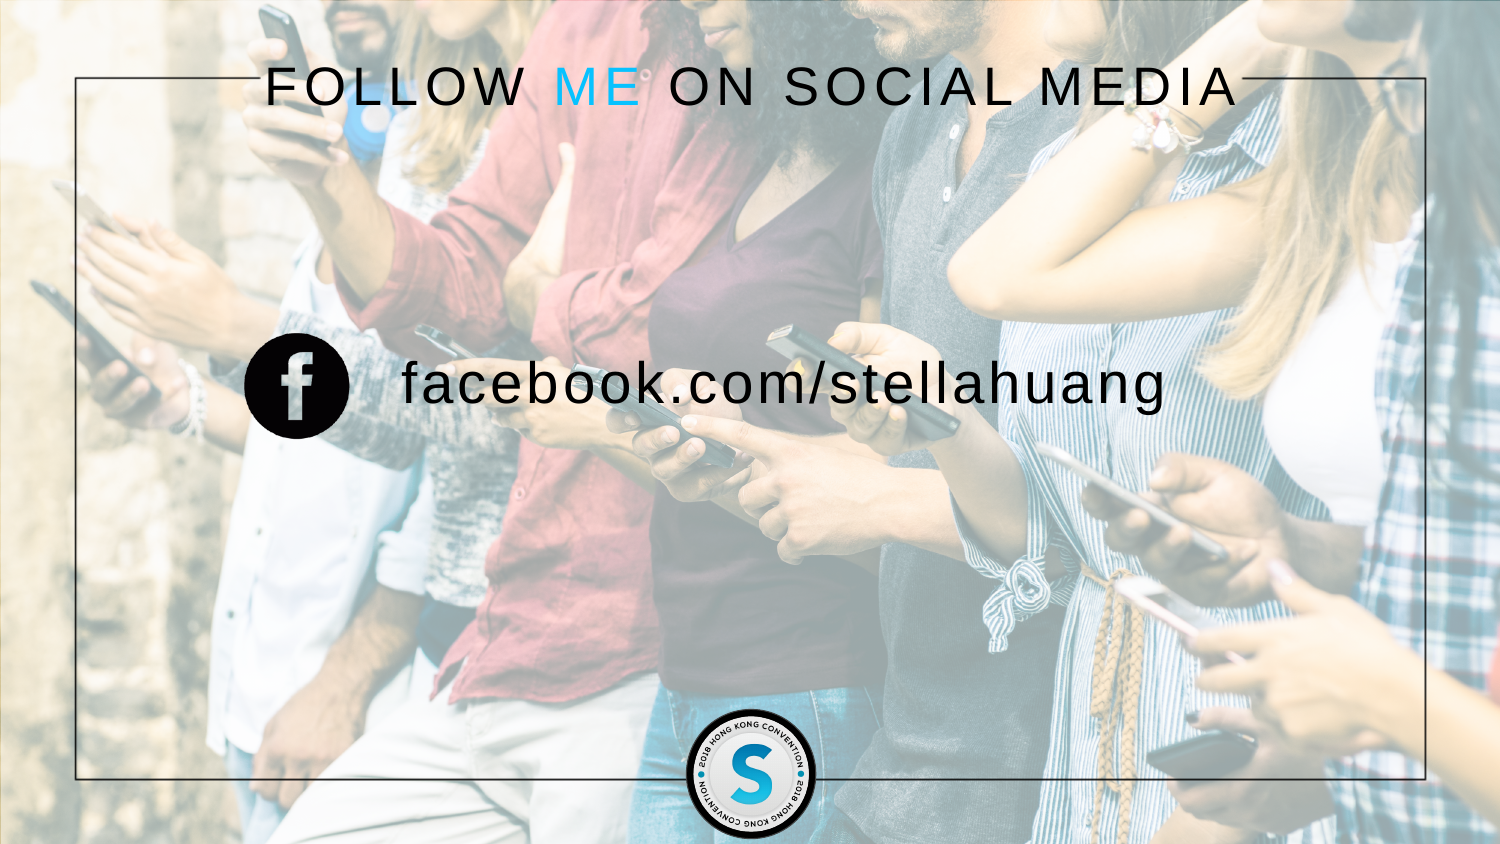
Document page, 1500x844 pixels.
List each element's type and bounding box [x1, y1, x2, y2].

picture [231, 325, 362, 444]
text_box [0, 0, 1500, 844]
